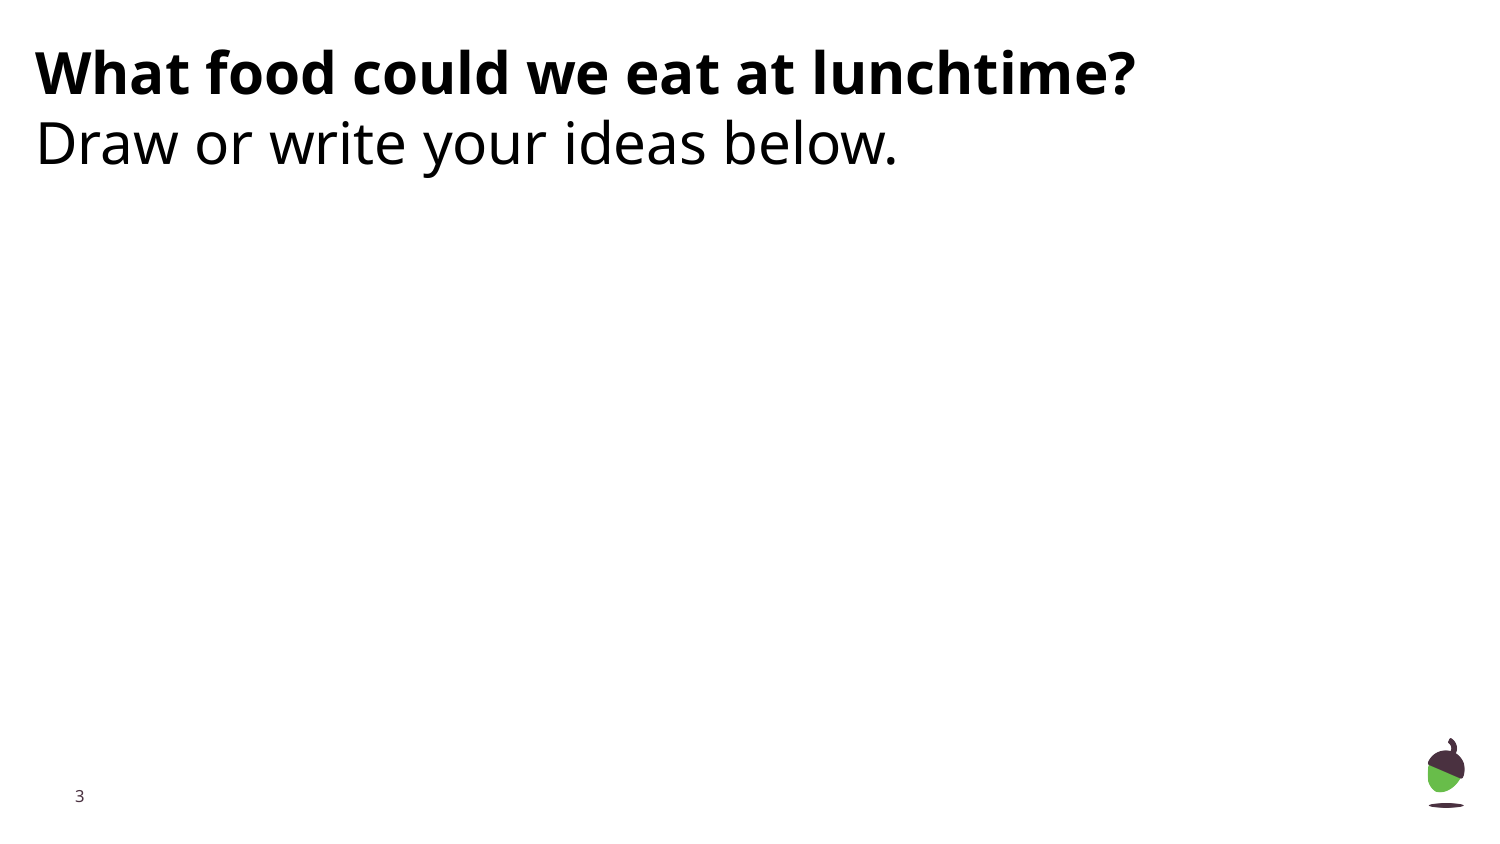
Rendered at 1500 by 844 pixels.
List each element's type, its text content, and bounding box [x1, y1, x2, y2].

text_box What food could we eat at lunchtime? Draw or write your ideas below. [20, 21, 1368, 206]
slide_number ‹#› [75, 786, 194, 816]
picture [1427, 738, 1465, 808]
